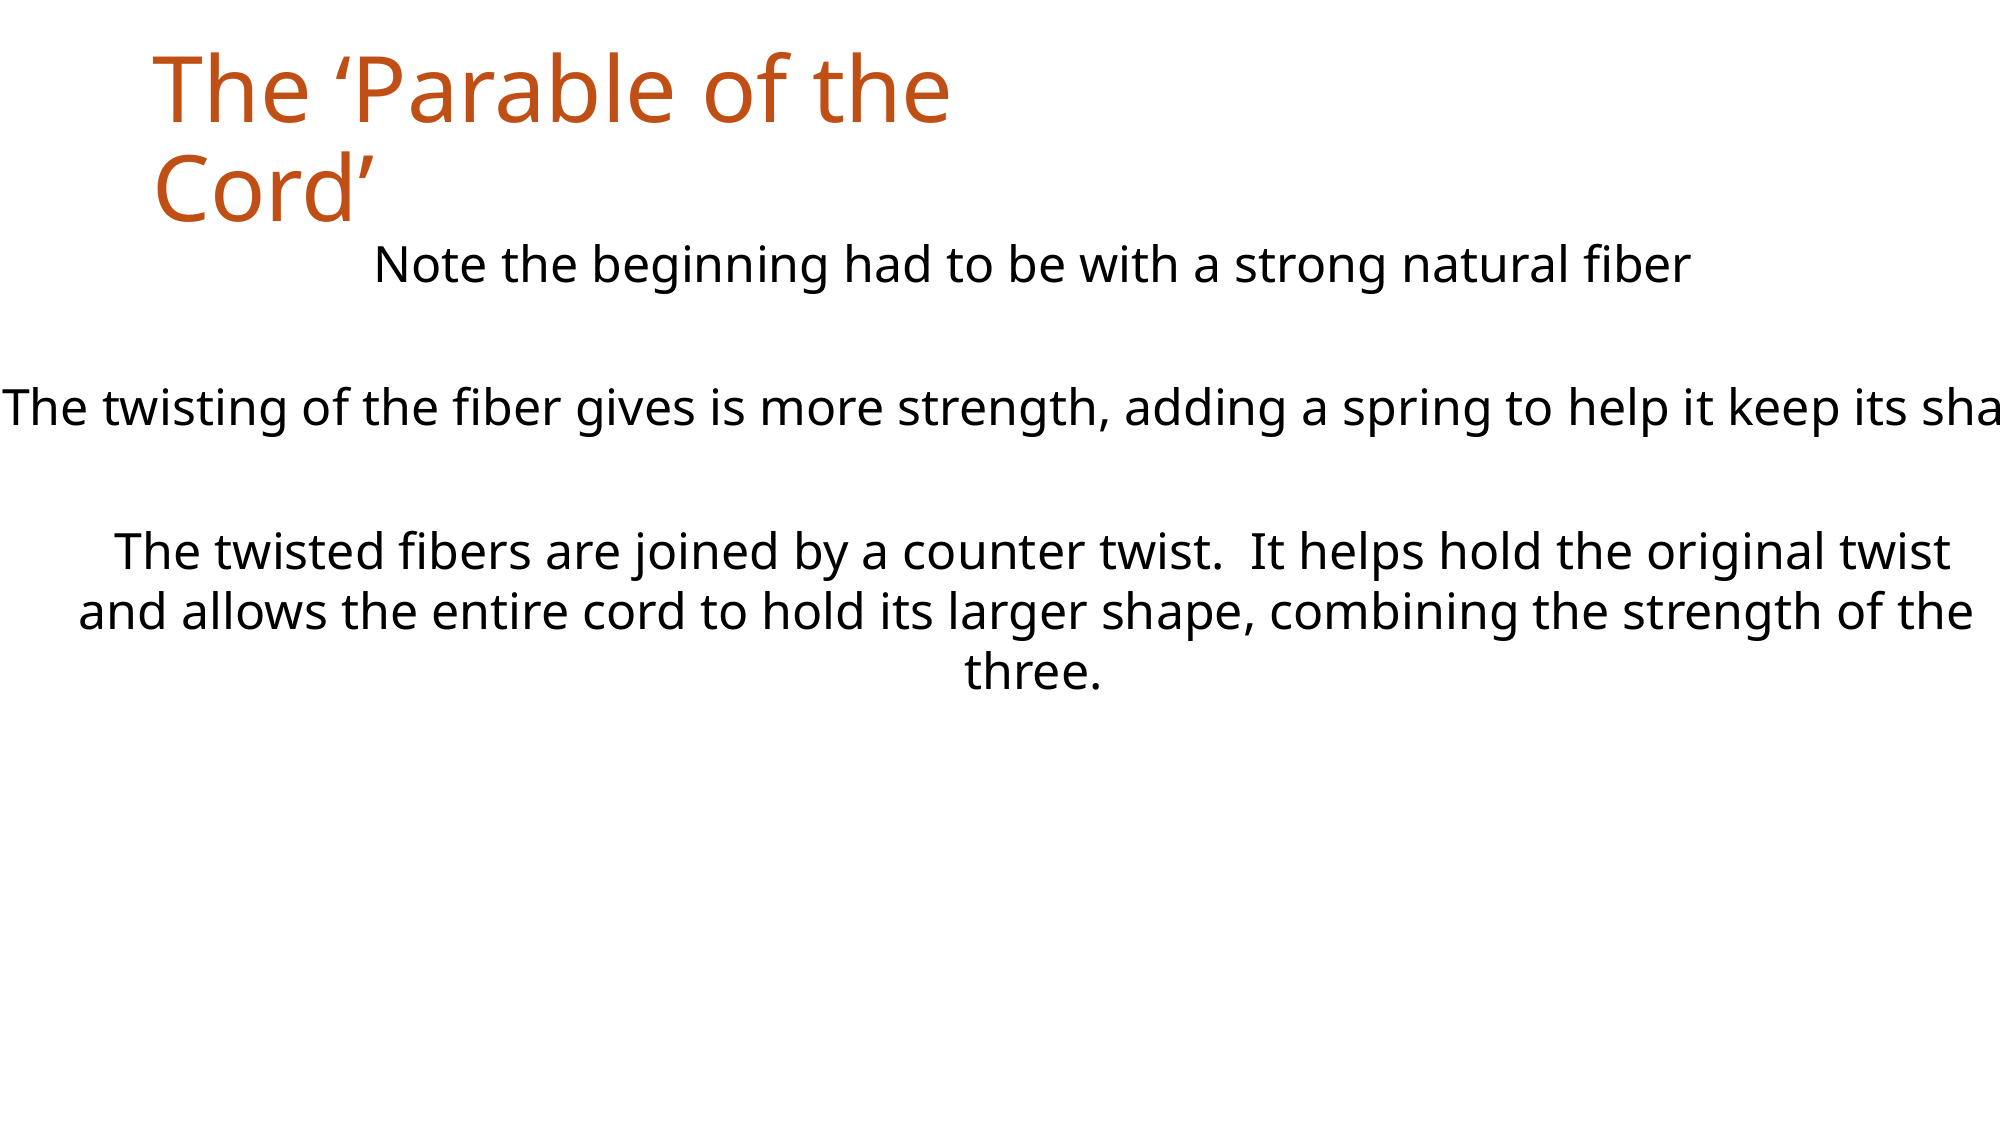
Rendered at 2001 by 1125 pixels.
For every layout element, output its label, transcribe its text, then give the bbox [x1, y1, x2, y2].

text_box The twisted fibers are joined by a counter twist. It helps hold the original twist and allows the entire cord to hold its larger shape, combining the strength of the three. [64, 511, 2000, 707]
title The ‘Parable of the Cord’ [137, 59, 1081, 225]
text_box Note the beginning had to be with a strong natural fiber [358, 224, 1709, 300]
text_box The twisting of the fiber gives is more strength, adding a spring to help it keep its shape [0, 368, 2000, 444]
